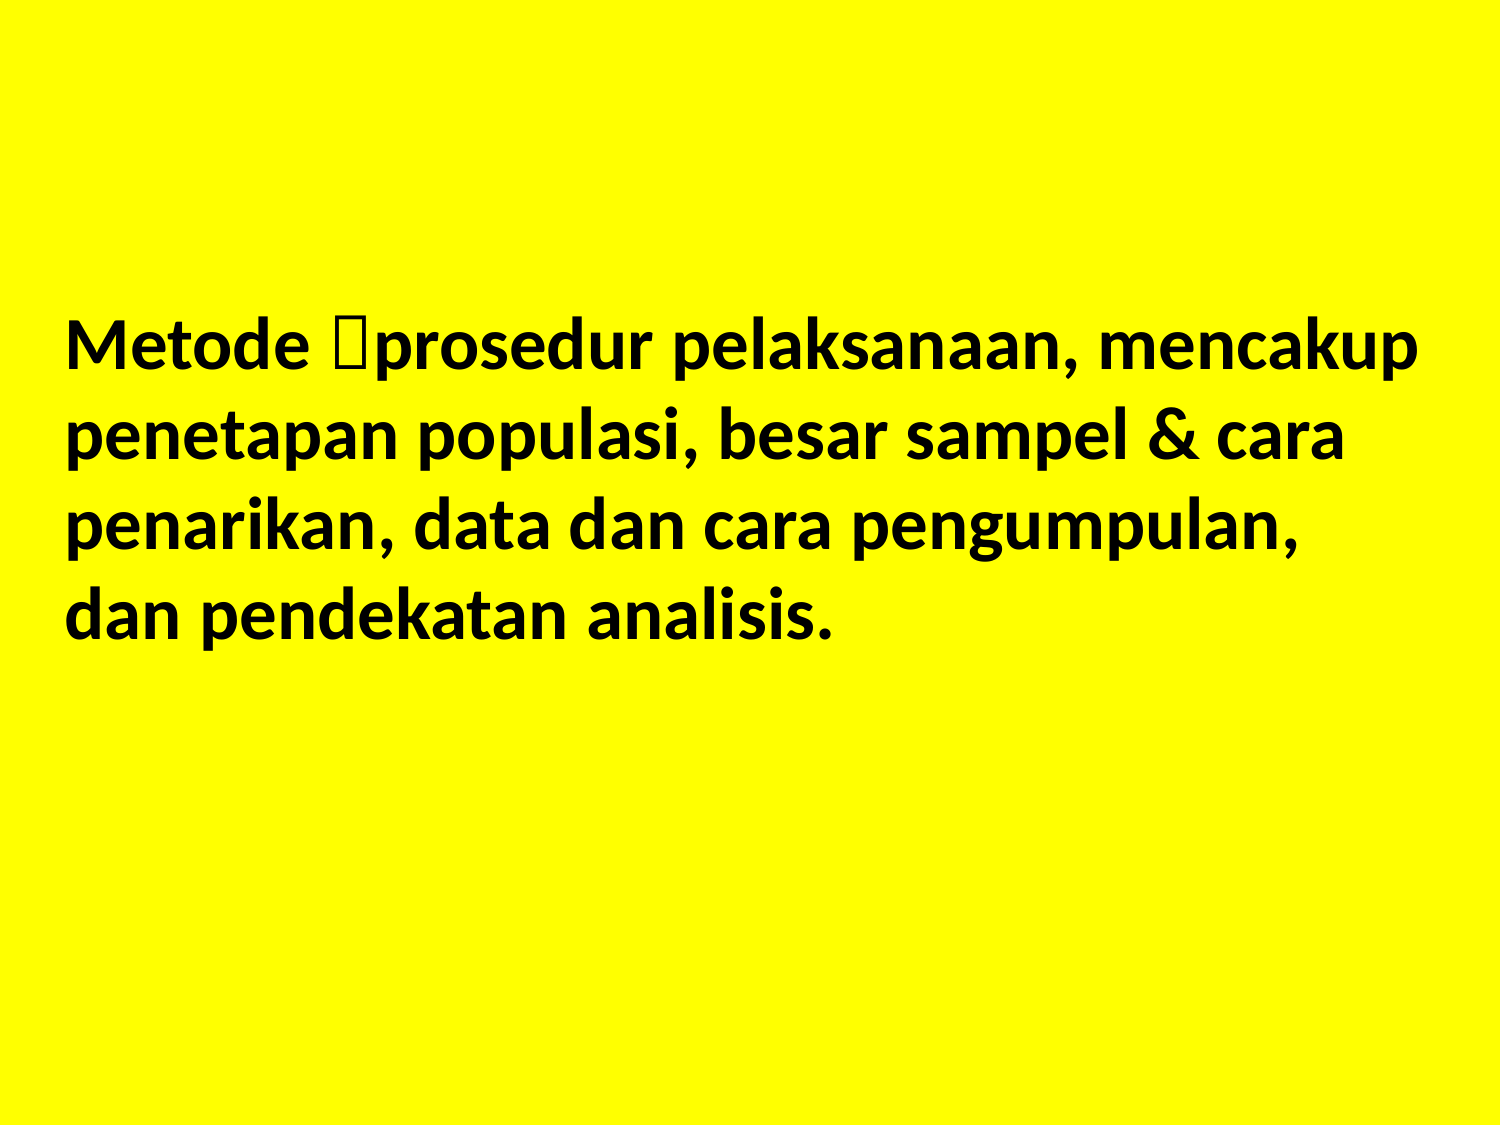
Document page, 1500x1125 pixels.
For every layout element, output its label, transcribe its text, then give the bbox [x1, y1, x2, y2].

text_box Metode prosedur pelaksanaan, mencakup penetapan populasi, besar sampel & cara penarikan, data dan cara pengumpulan, dan pendekatan analisis. [50, 287, 1450, 663]
